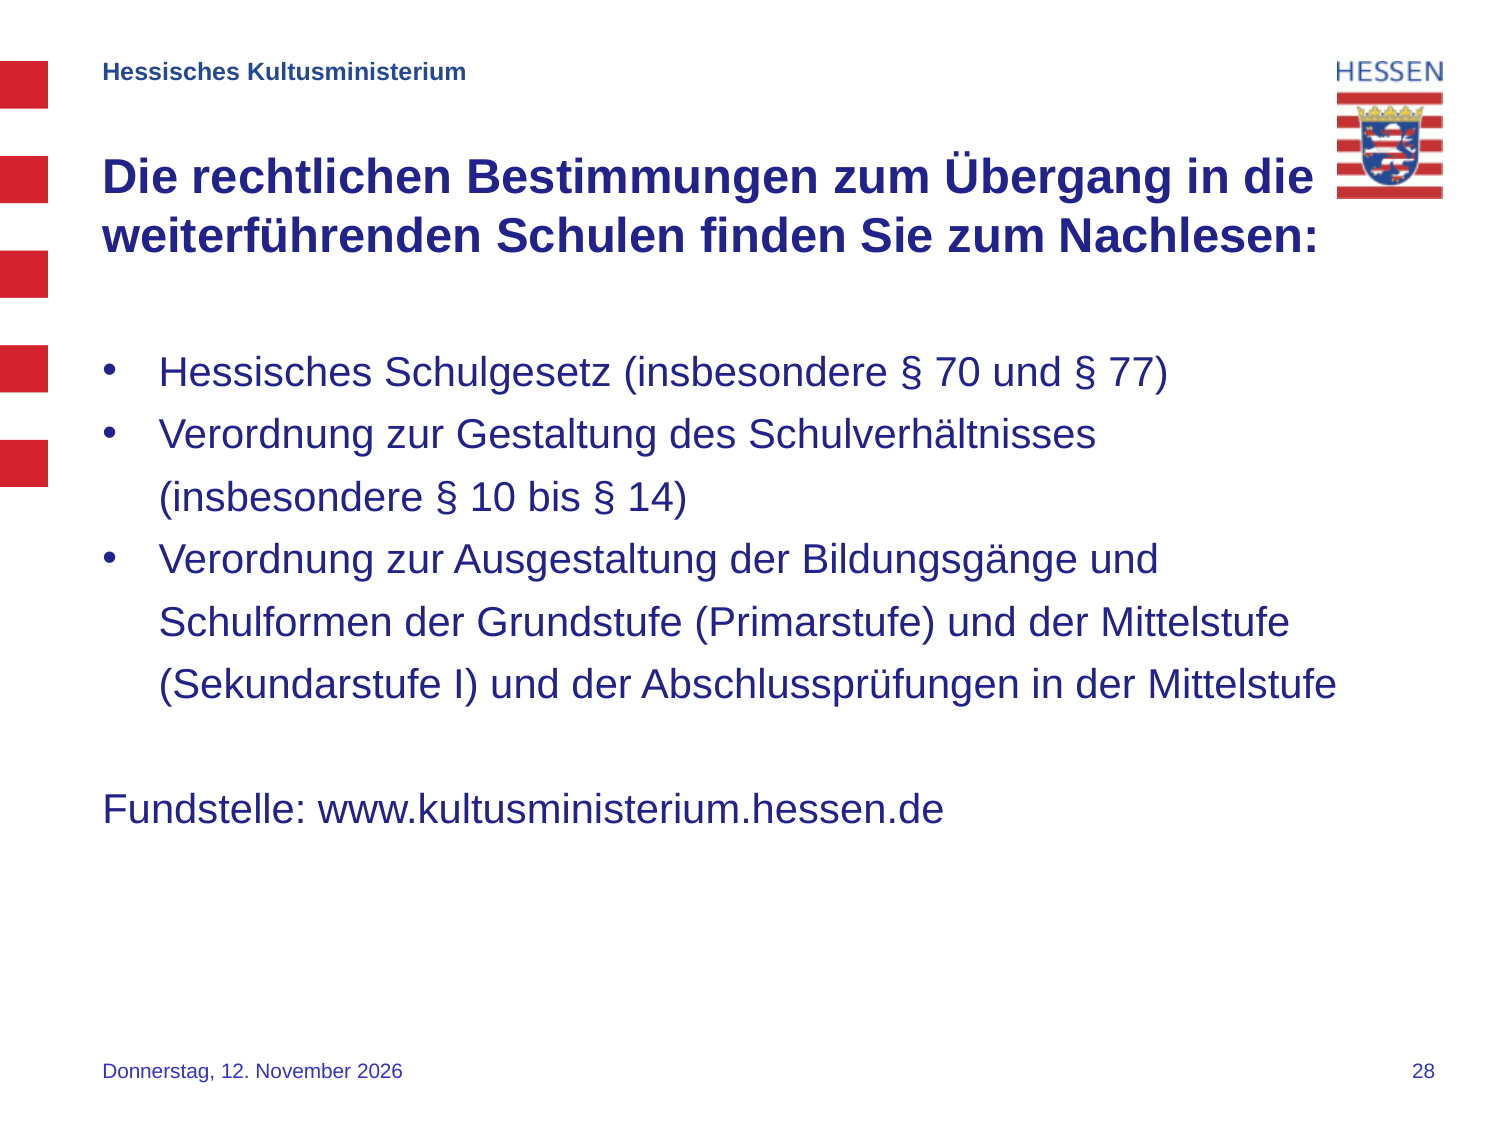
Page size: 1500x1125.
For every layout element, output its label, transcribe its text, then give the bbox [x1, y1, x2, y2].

title Die rechtlichen Bestimmungen zum Übergang in die weiterführenden Schulen finden Sie zum Nachlesen: [87, 137, 1363, 324]
footer Hessisches Kultusministerium [86, 47, 563, 124]
slide_number Donnerstag, 7. Oktober 2021 [87, 1049, 571, 1113]
list Hessisches Schulgesetz (insbesondere § 70 und § 77) Verordnung zur Gestaltung des Schulverhältnisses (insbesondere § 10 bis § 14) Verordnung zur Ausgestaltung der Bildungsgänge und Schulformen der Grundstufe (Primarstufe) und der Mittelstufe (Sekundarstufe I) und der Abschlussprüfungen in der Mittelstufe Fundstelle: www.kultusministerium.hessen.de [87, 324, 1363, 1000]
picture [0, 61, 48, 487]
picture [1337, 61, 1443, 199]
